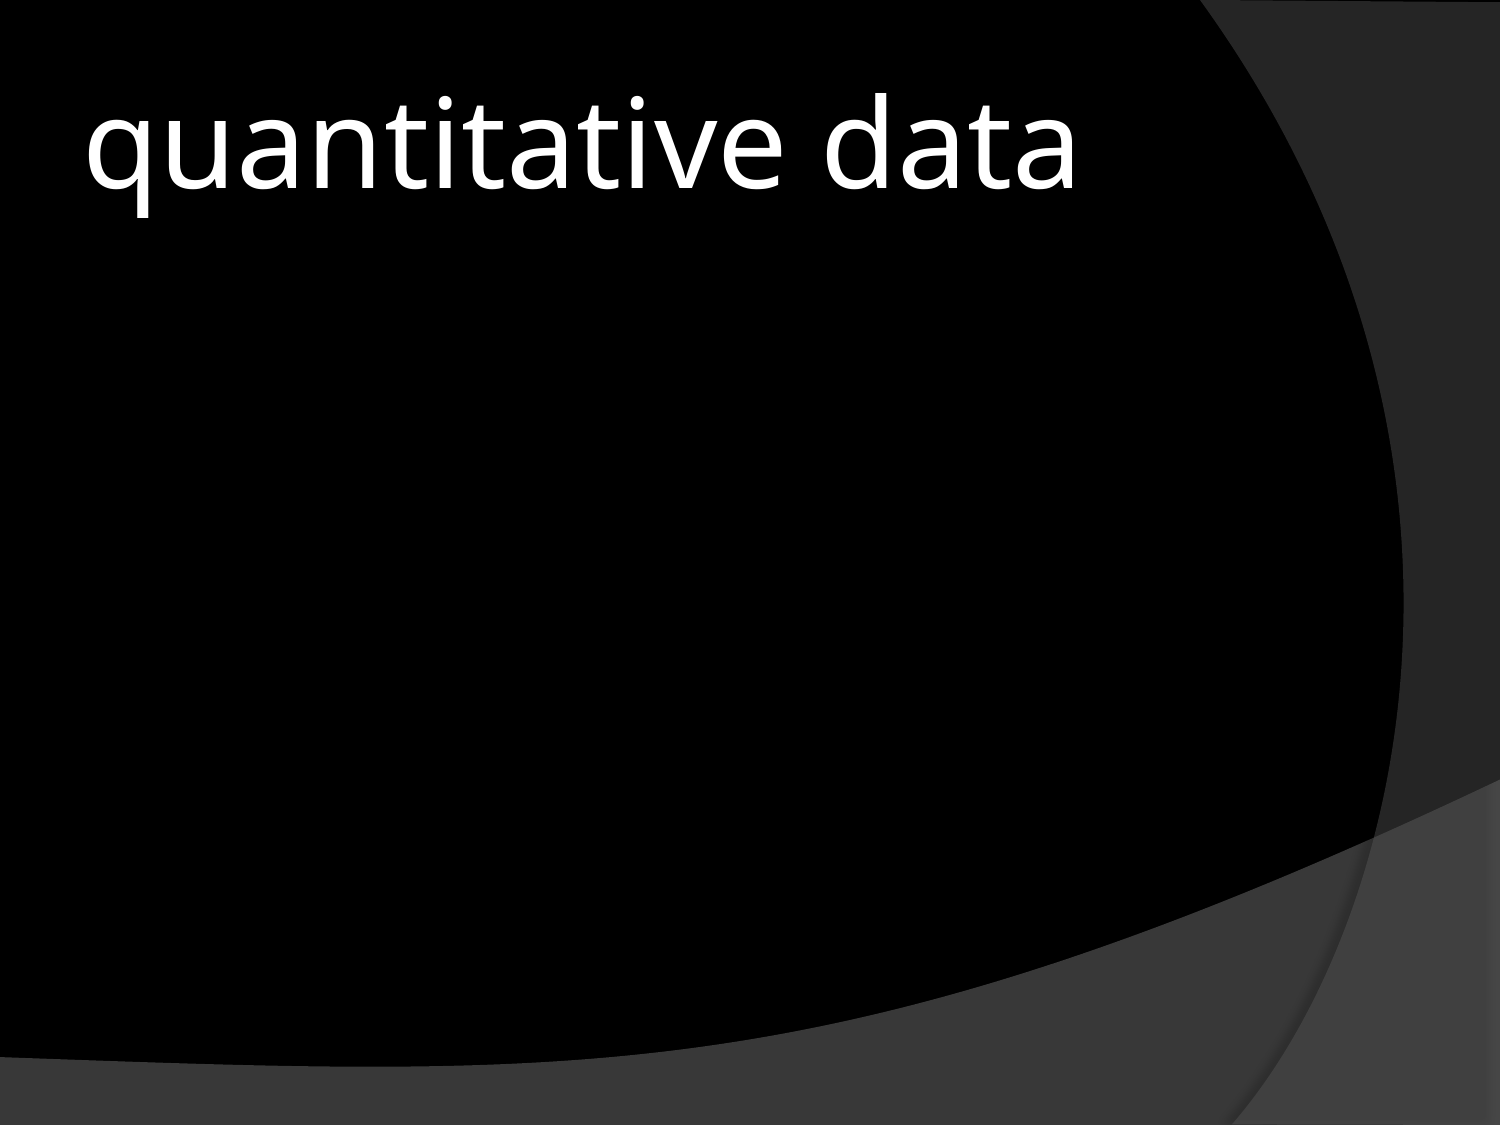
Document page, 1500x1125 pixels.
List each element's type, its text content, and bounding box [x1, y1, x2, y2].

title quantitative data [75, 45, 1300, 233]
